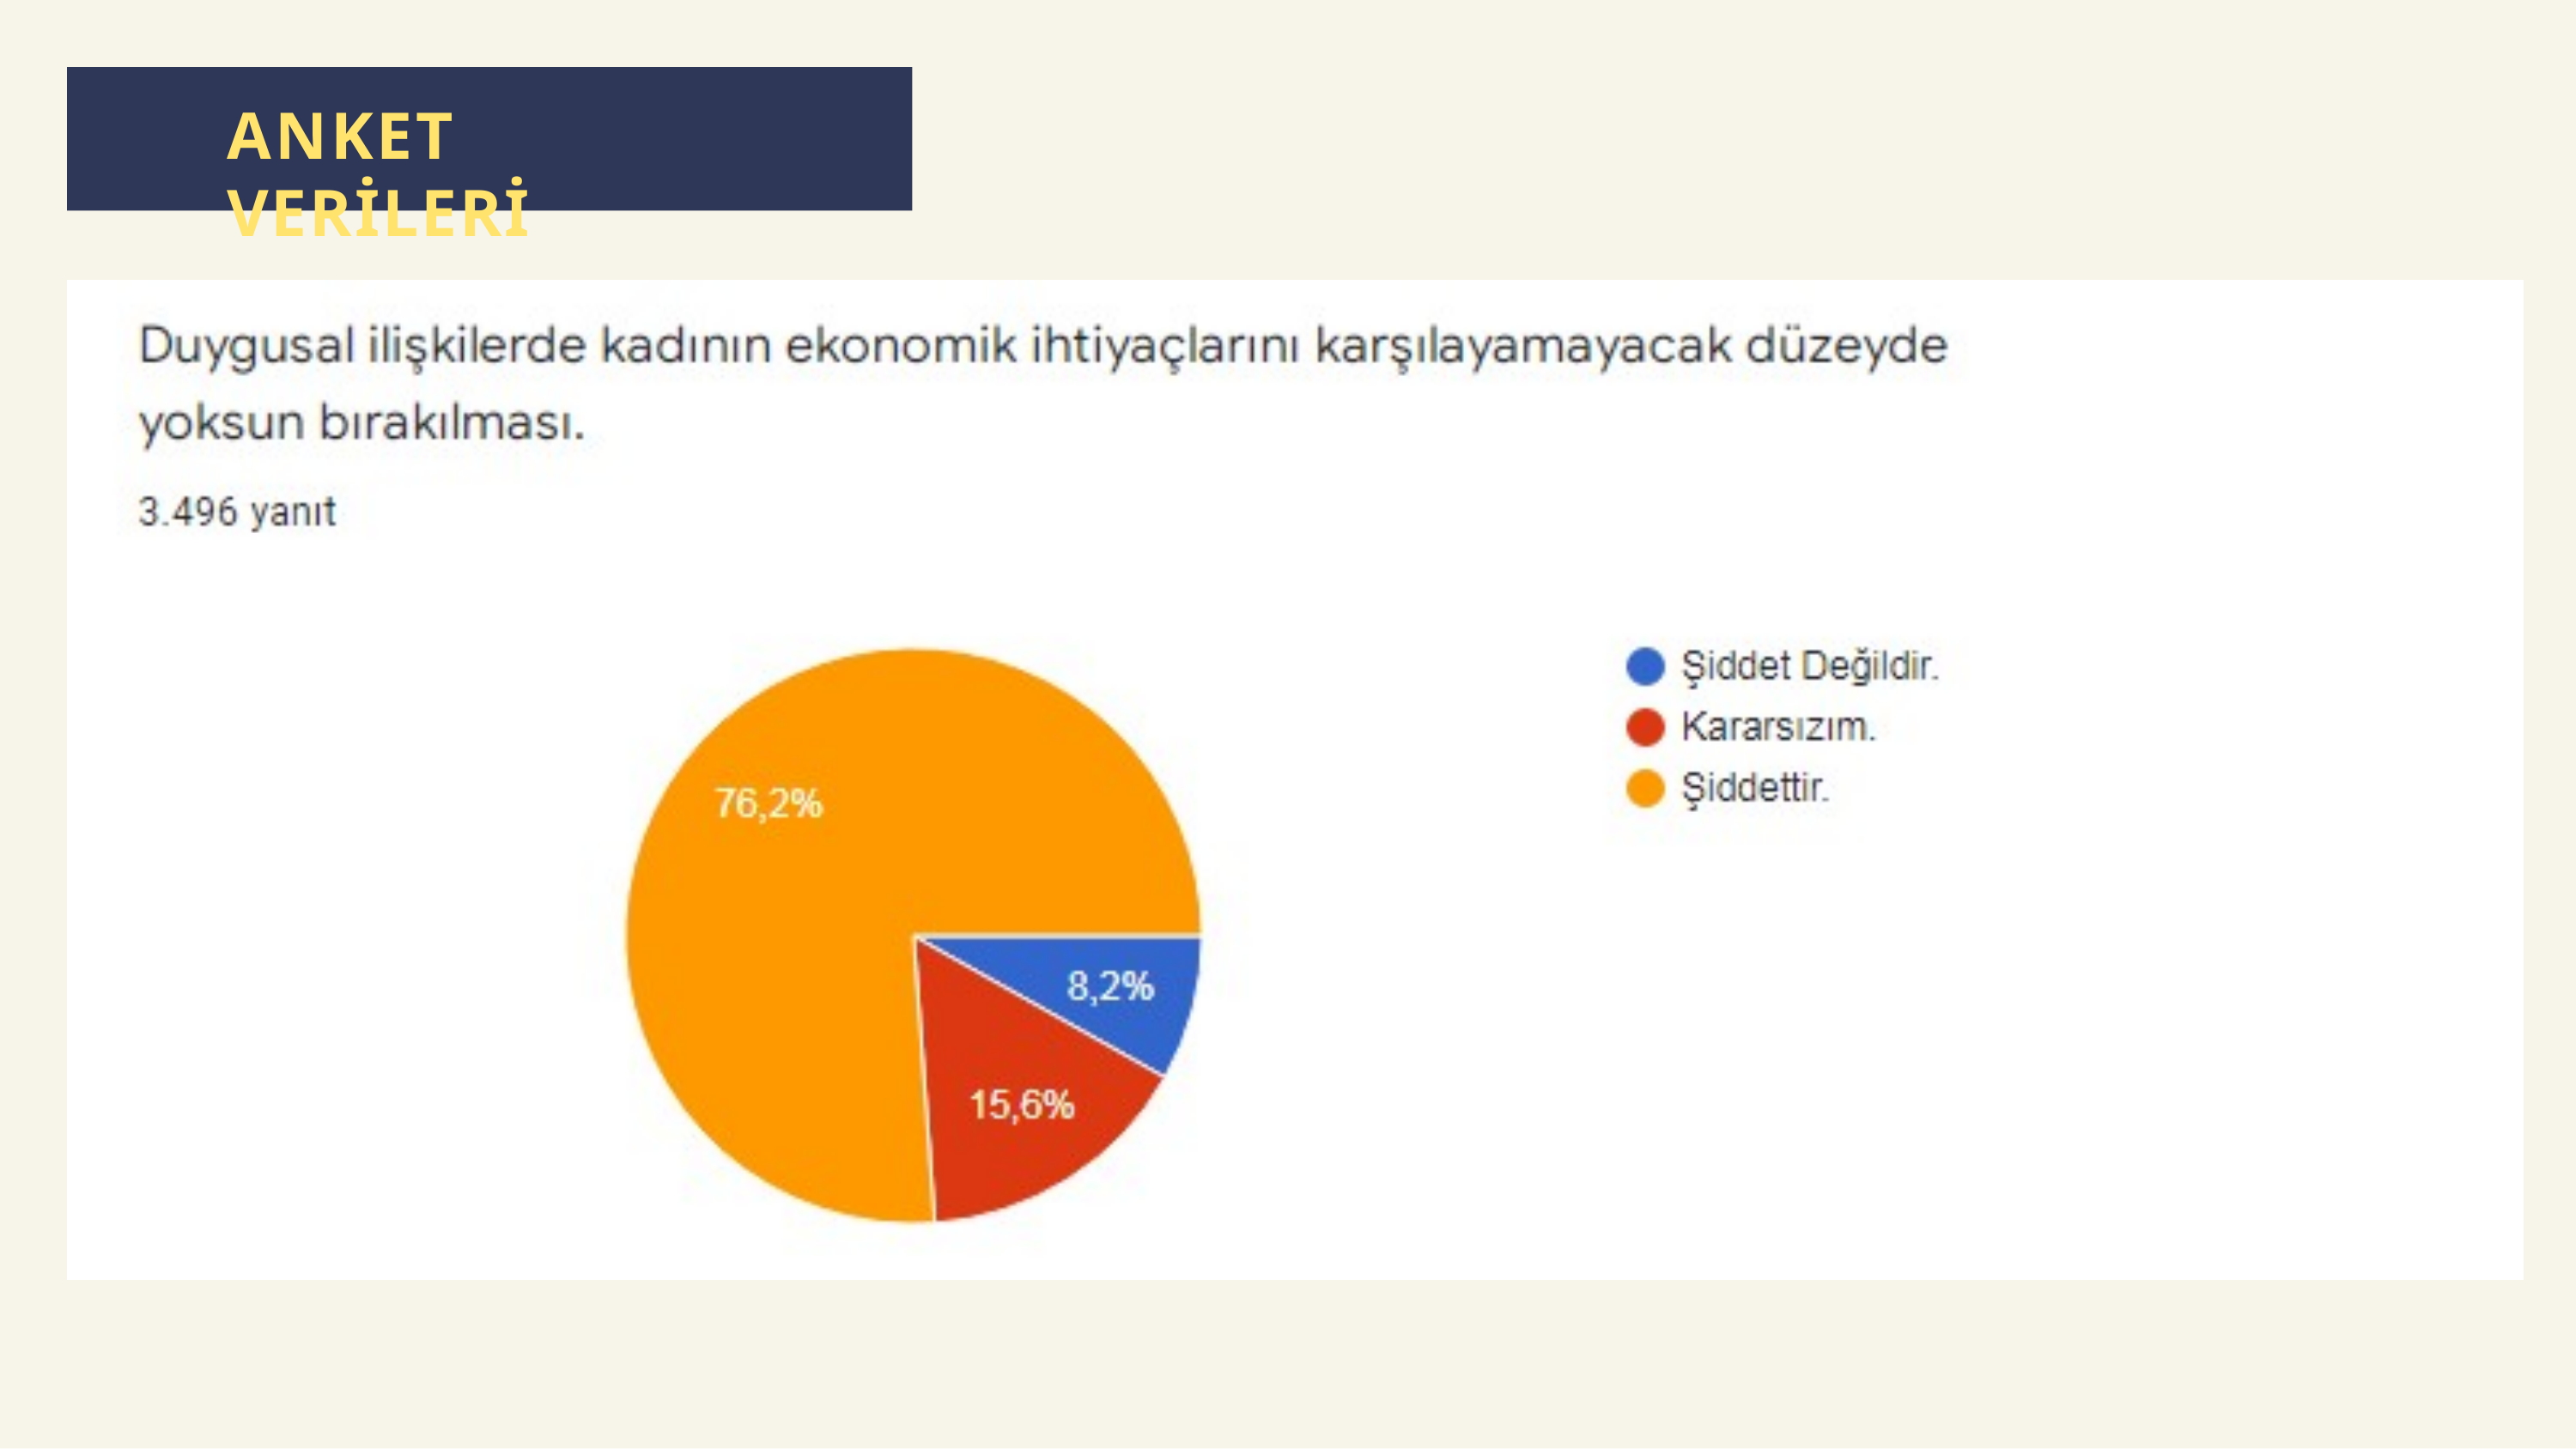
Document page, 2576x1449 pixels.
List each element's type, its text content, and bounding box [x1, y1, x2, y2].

title ANKET VERİLERİ [225, 93, 748, 277]
picture [66, 280, 2524, 1281]
